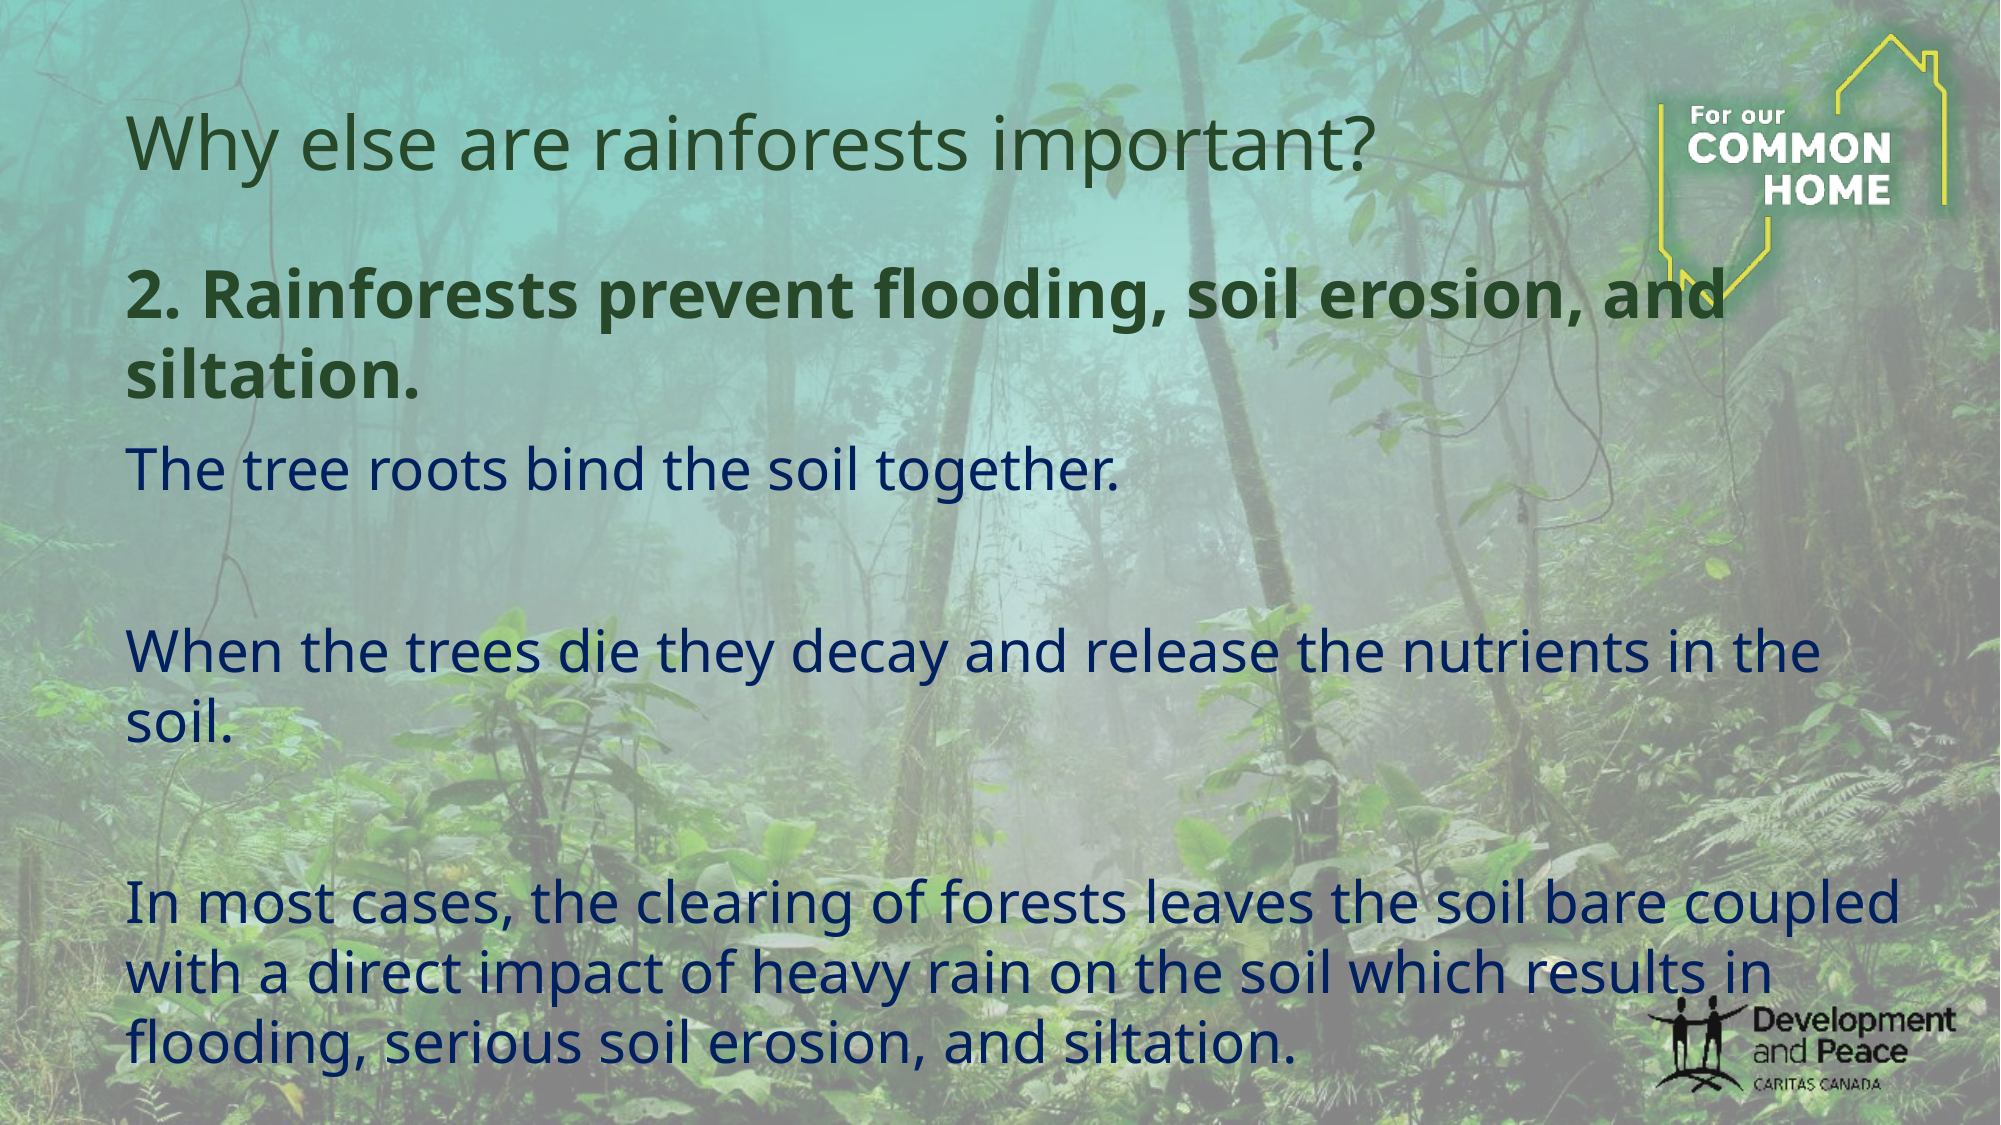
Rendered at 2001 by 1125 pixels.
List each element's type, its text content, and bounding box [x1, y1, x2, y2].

picture [1642, 991, 1964, 1099]
list 2. Rainforests prevent flooding, soil erosion, and siltation. The tree roots bind the soil together. When the trees die they decay and release the nutrients in the soil. In most cases, the clearing of forests leaves the soil bare coupled with a direct impact of heavy rain on the soil which results in flooding, serious soil erosion, and siltation. [111, 244, 1950, 1037]
picture [1646, 29, 1964, 317]
title Why else are rainforests important? [111, 88, 1522, 244]
